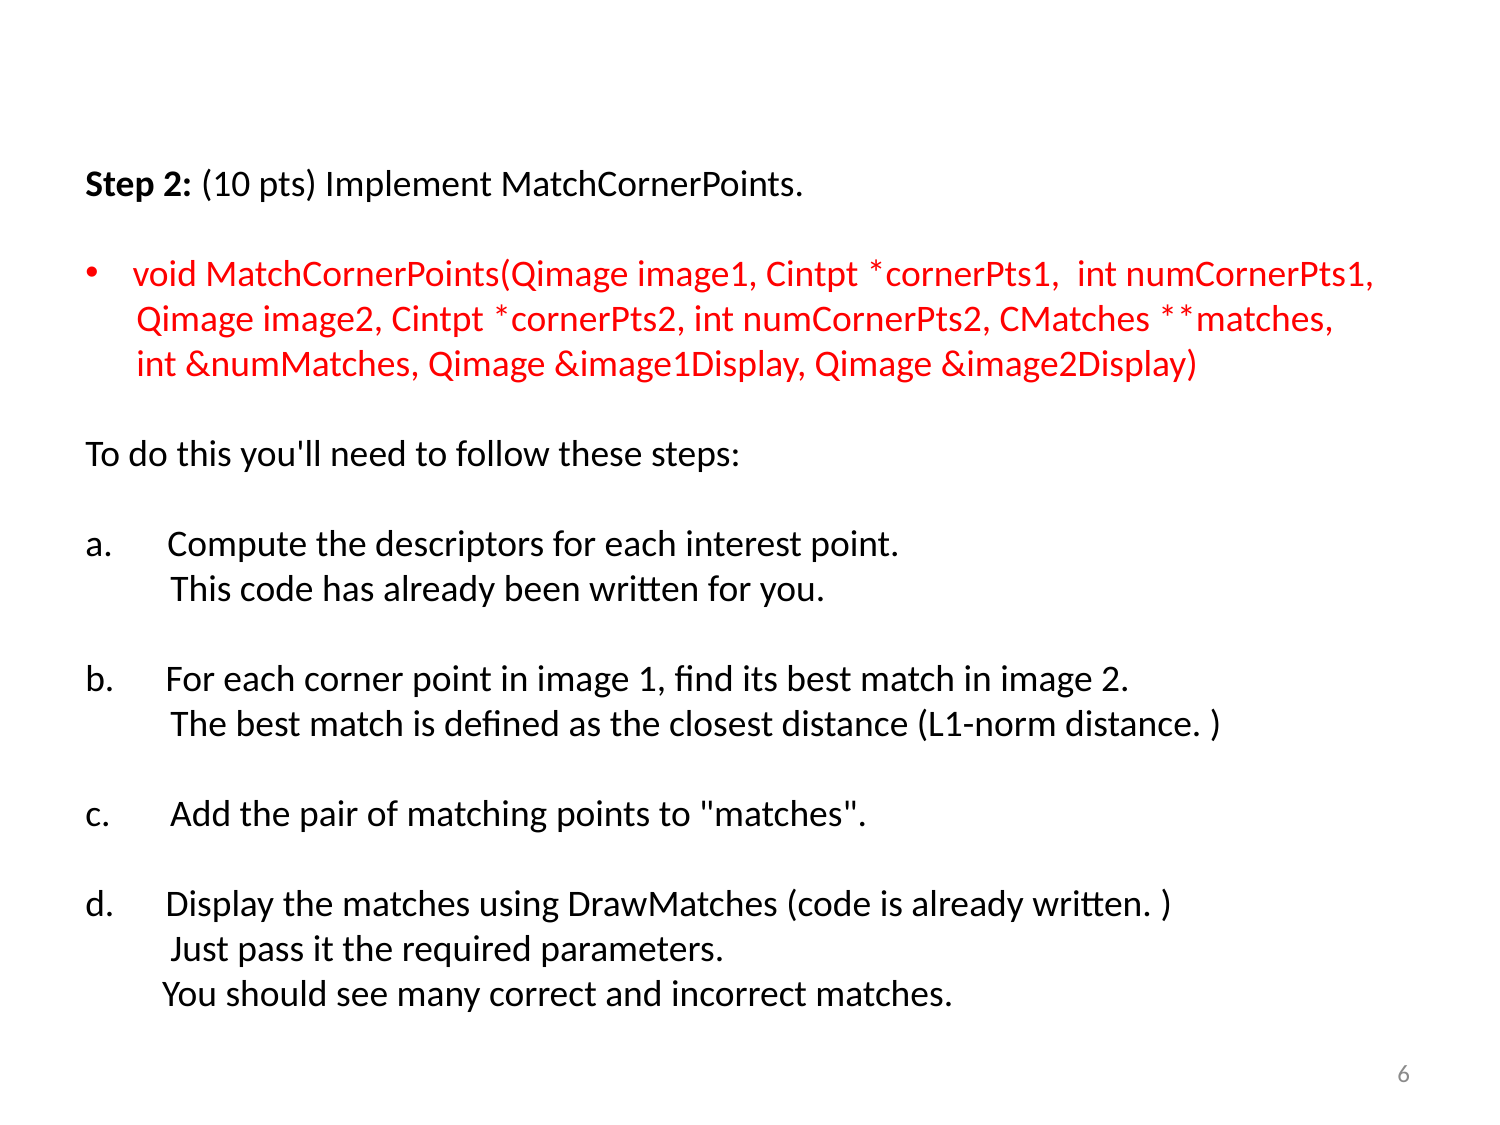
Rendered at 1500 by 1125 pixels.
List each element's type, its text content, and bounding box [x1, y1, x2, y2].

slide_number 6 [1074, 1042, 1425, 1103]
text_box Step 2: (10 pts) Implement MatchCornerPoints. void MatchCornerPoints(Qimage image1, Cintpt *cornerPts1, int numCornerPts1, Qimage image2, Cintpt *cornerPts2, int numCornerPts2, CMatches **matches, int &numMatches, Qimage &image1Display, Qimage &image2Display) To do this you'll need to follow these steps: Compute the descriptors for each interest point. This code has already been written for you. b. For each corner point in image 1, find its best match in image 2. The best match is defined as the closest distance (L1-norm distance. ) c. Add the pair of matching points to "matches". d. Display the matches using DrawMatches (code is already written. ) Just pass it the required parameters. You should see many correct and incorrect matches. [70, 151, 1399, 1125]
